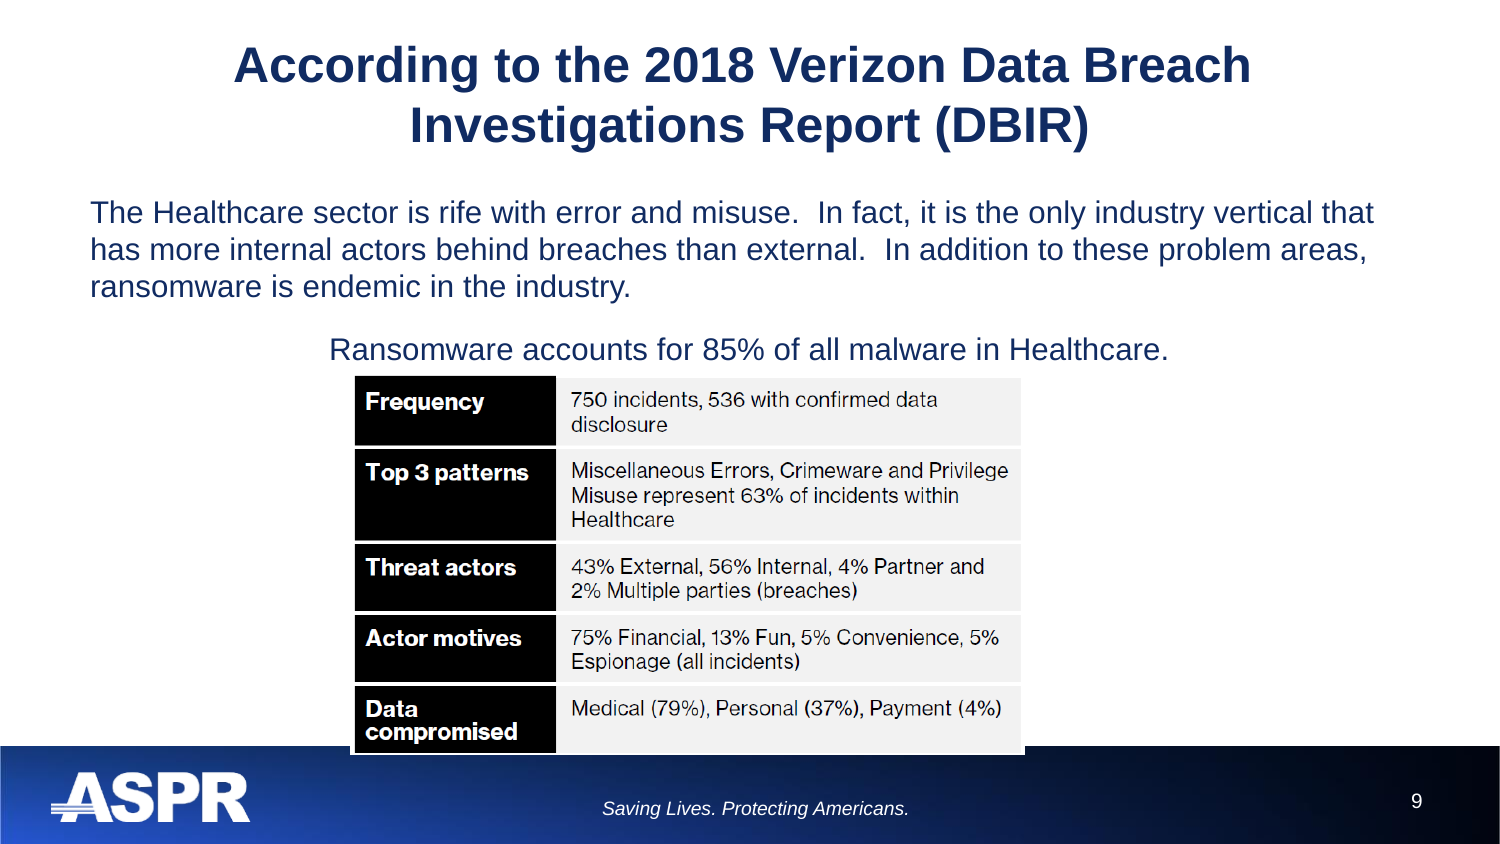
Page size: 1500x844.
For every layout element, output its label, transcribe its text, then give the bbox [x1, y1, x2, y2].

list The Healthcare sector is rife with error and misuse. In fact, it is the only industry vertical that has more internal actors behind breaches than external. In addition to these problem areas, ransomware is endemic in the industry. Ransomware accounts for 85% of all malware in Healthcare. [75, 184, 1425, 722]
picture [0, 371, 1500, 844]
title According to the 2018 Verizon Data Breach Investigations Report (DBIR) [75, 21, 1425, 163]
